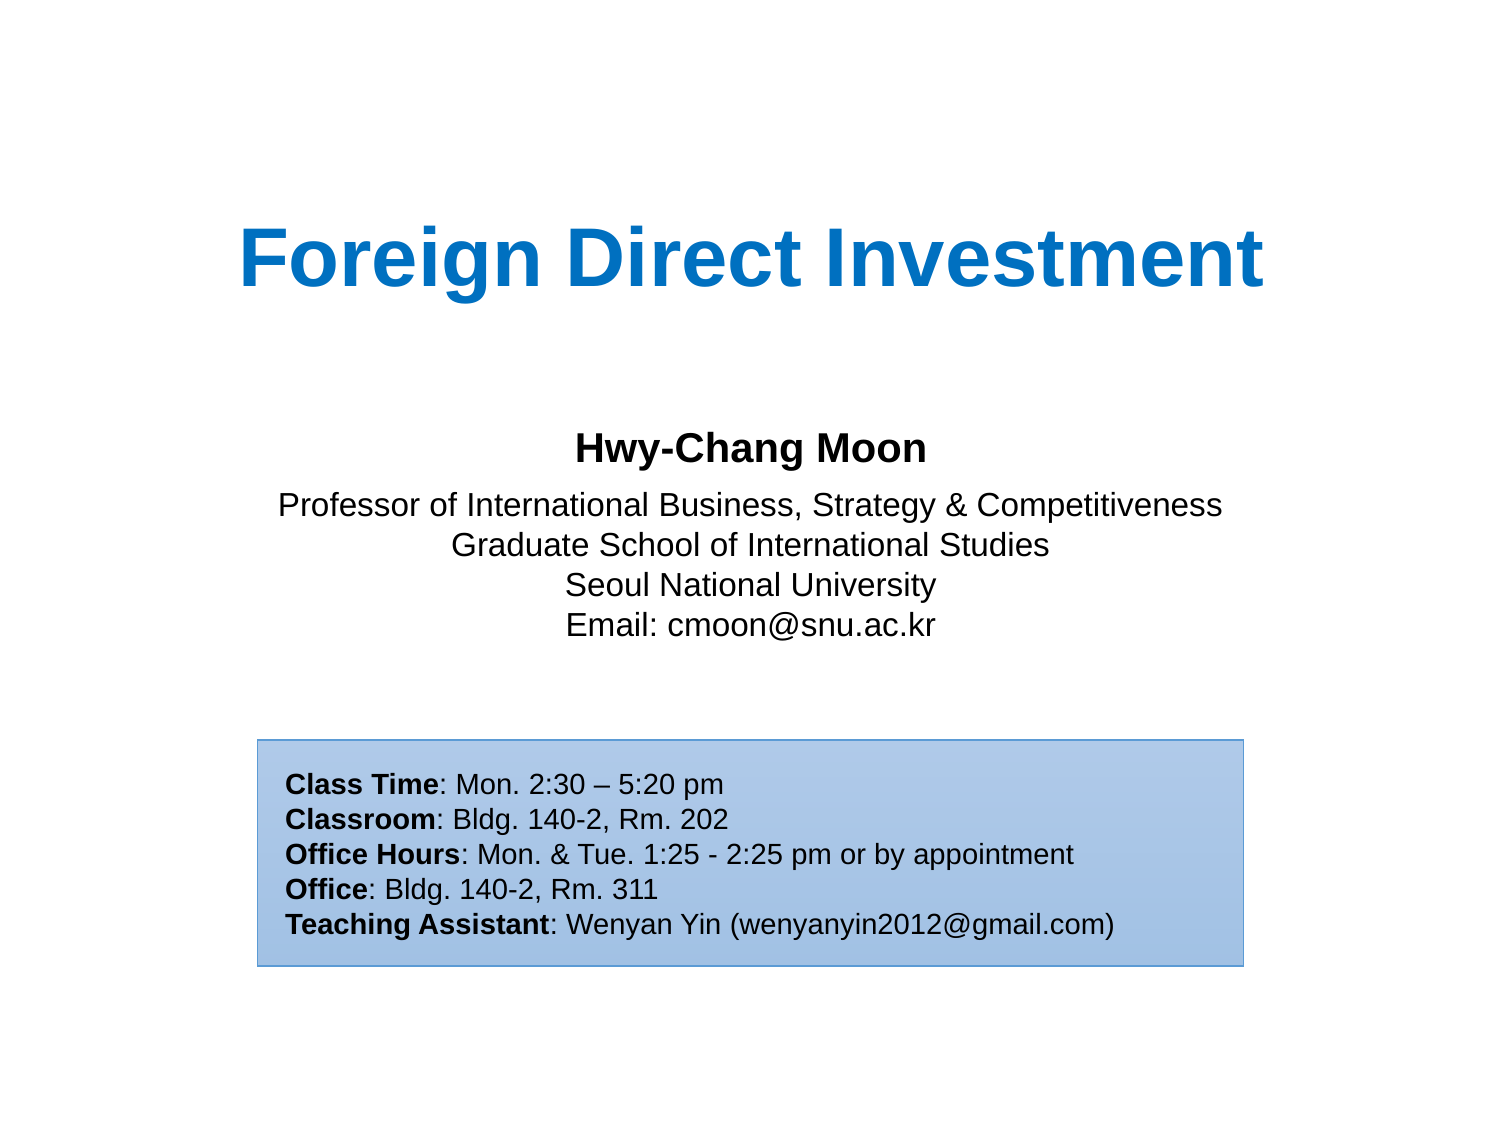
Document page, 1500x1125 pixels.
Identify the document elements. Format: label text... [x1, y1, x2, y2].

title Foreign Direct Investment [114, 192, 1390, 312]
text_box Class Time: Mon. 2:30 – 5:20 pm Classroom: Bldg. 140-2, Rm. 202 Office Hours: Mon. & Tue. 1:25 - 2:25 pm or by appointment Office: Bldg. 140-2, Rm. 311 Teaching Assistant: Wenyan Yin (wenyanyin2012@gmail.com) [257, 740, 1244, 966]
subtitle Hwy-Chang Moon Professor of International Business, Strategy & Competitiveness Graduate School of International Studies Seoul National University Email: cmoon@snu.ac.kr [226, 413, 1277, 721]
